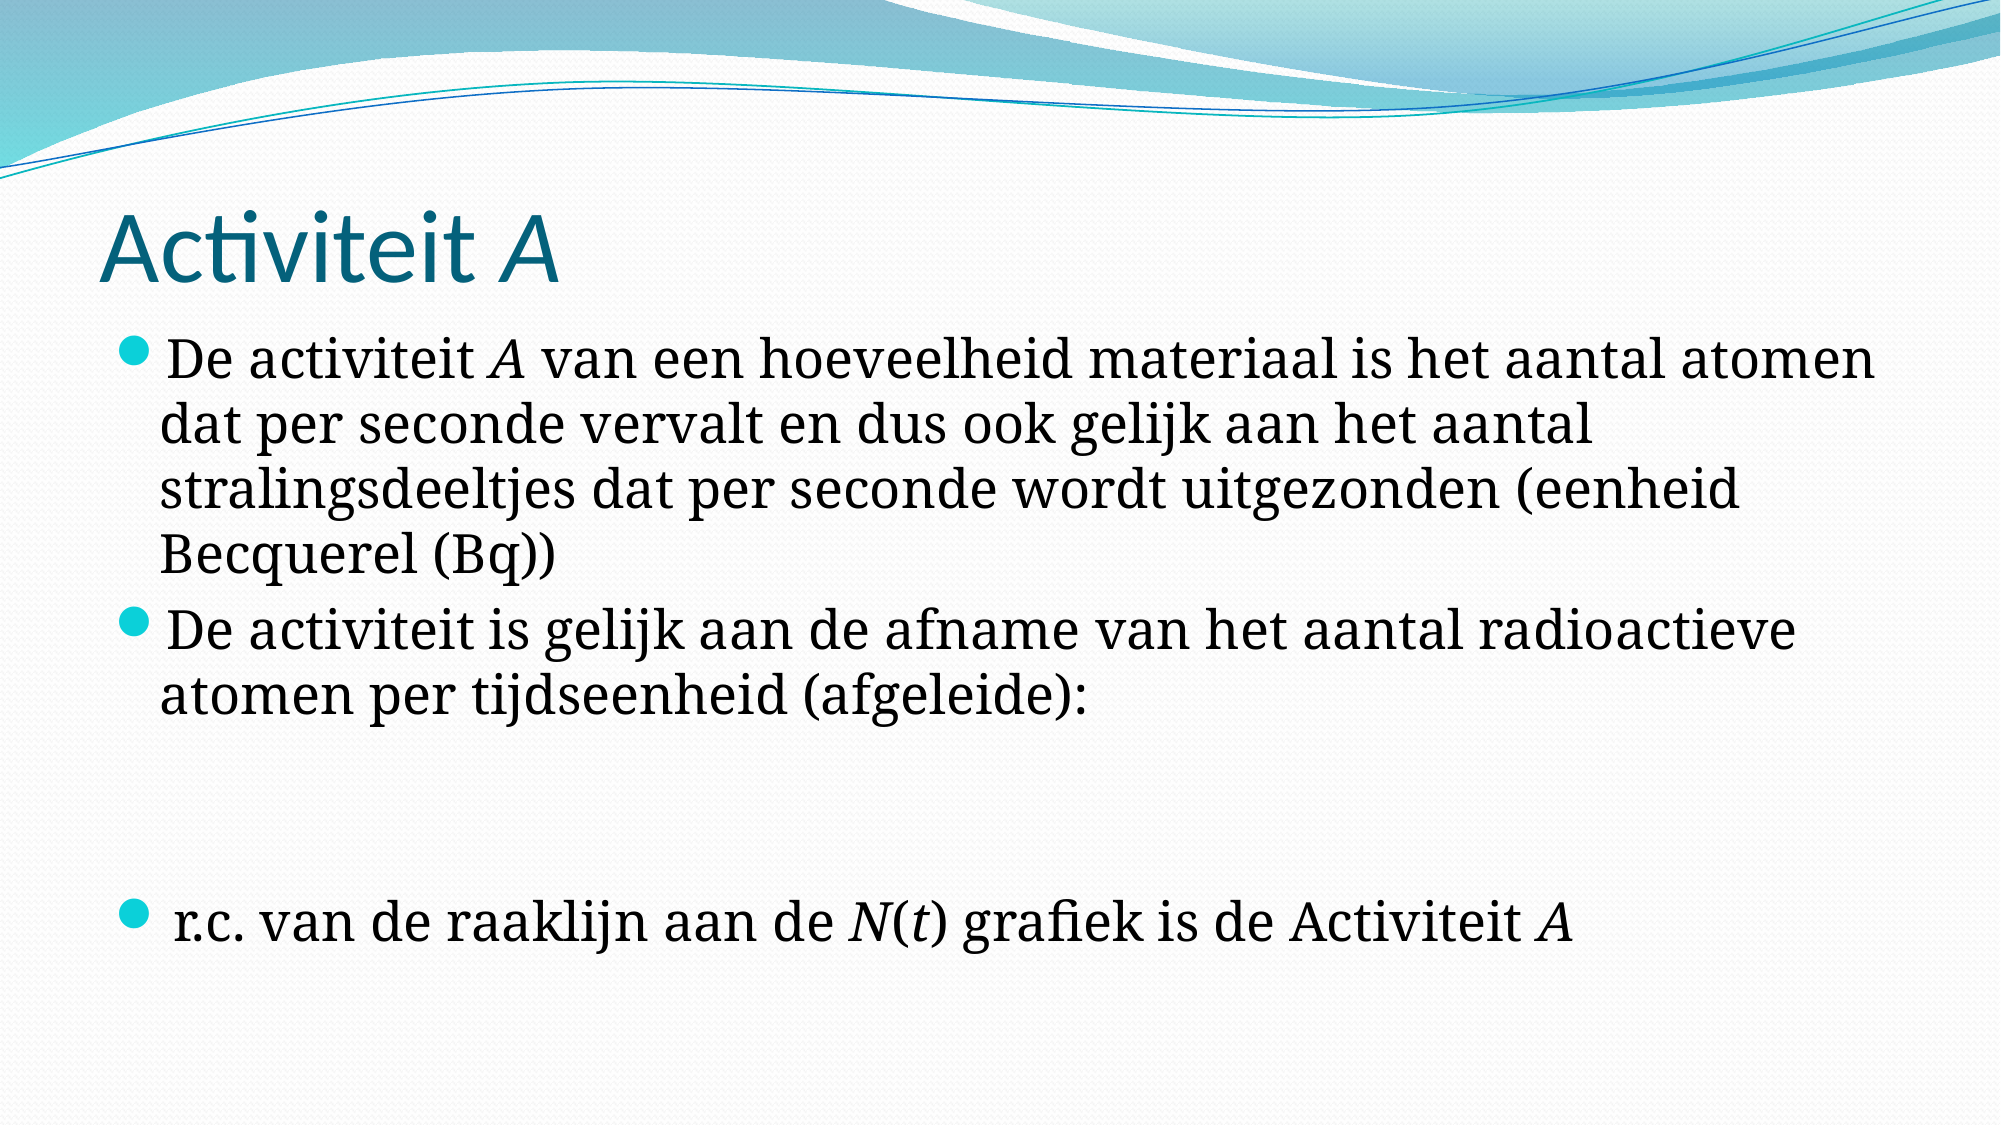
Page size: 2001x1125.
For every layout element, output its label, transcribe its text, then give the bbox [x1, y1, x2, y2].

title Activiteit A [99, 115, 1900, 303]
